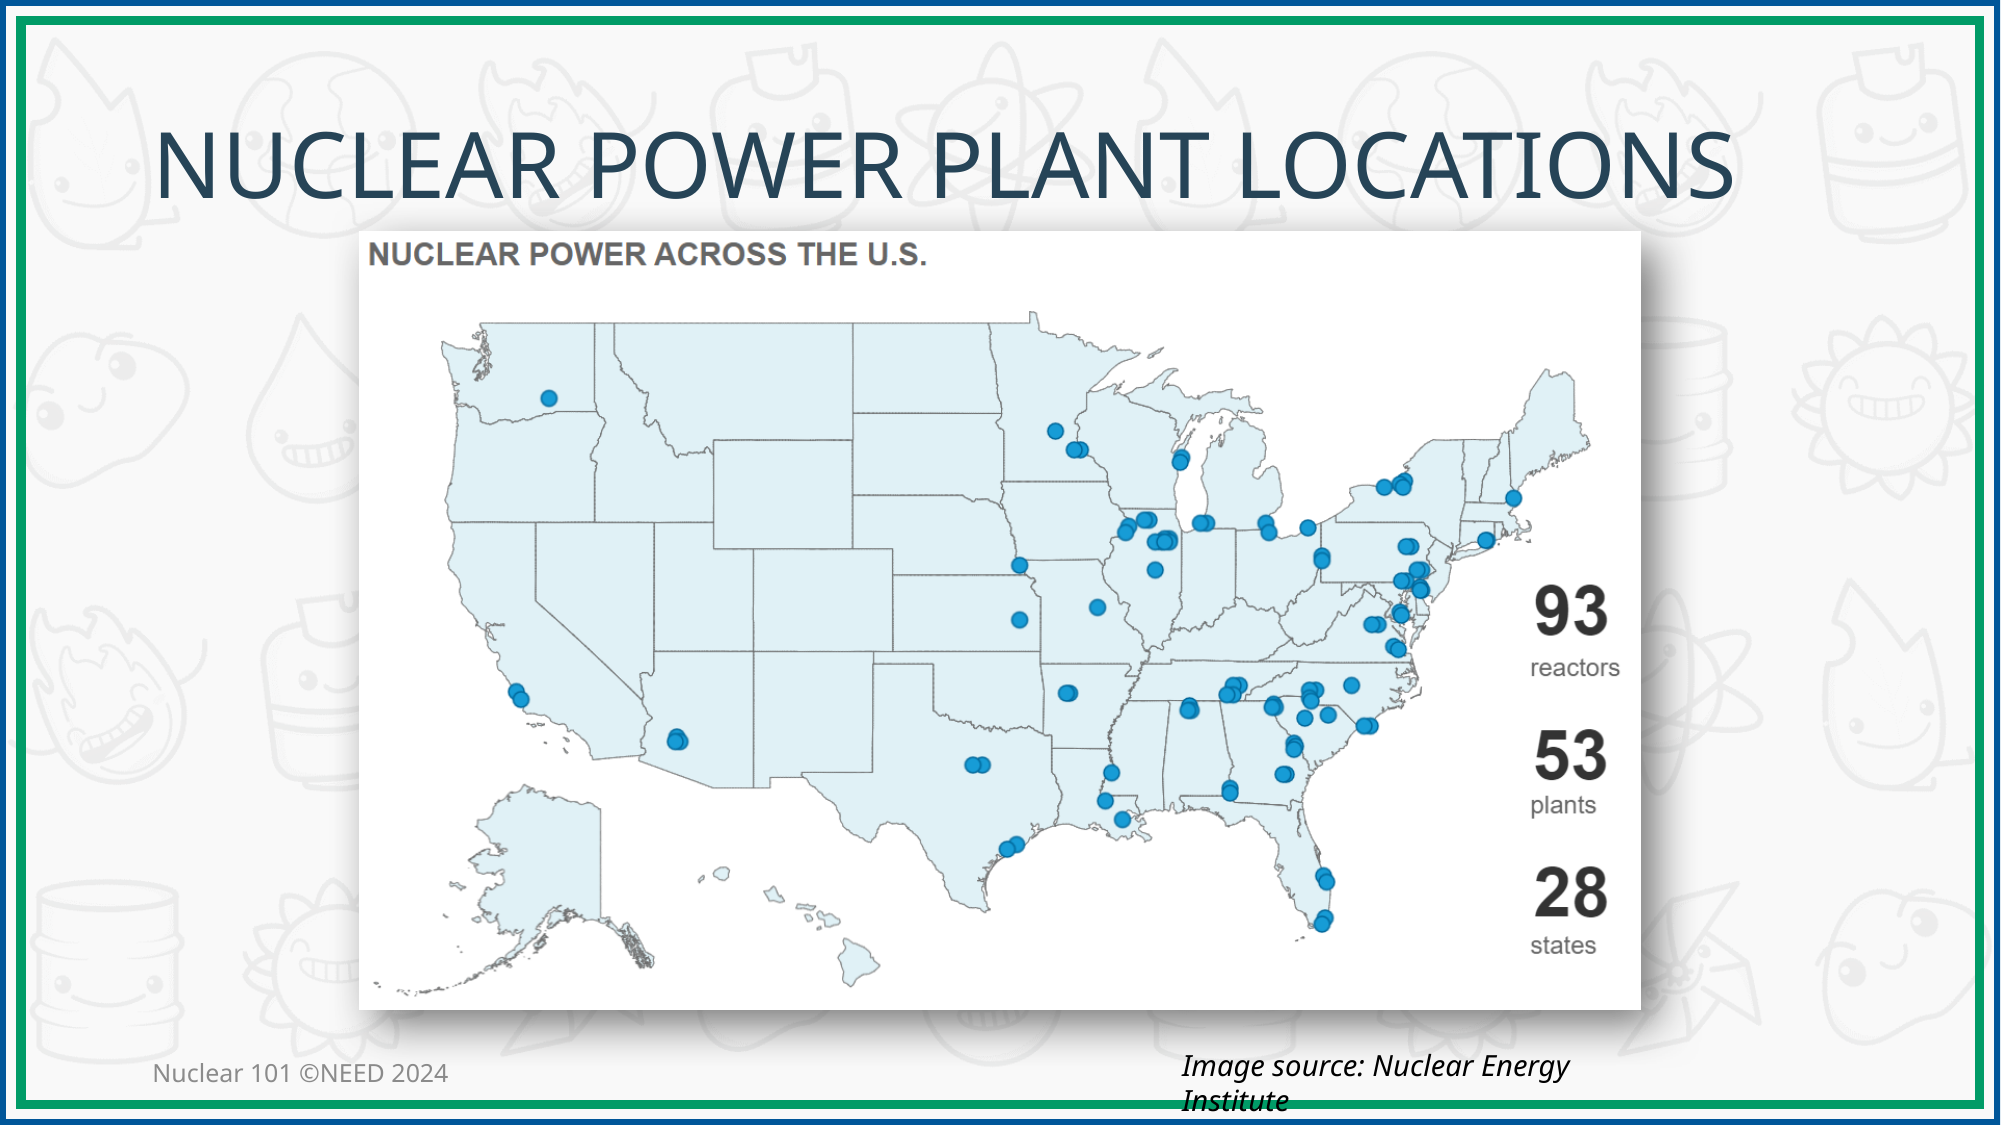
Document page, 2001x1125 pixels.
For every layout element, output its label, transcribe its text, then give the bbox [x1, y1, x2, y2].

picture [359, 231, 1641, 1010]
footer Nuclear 101 ©NEED 2024 [137, 1044, 1156, 1105]
text_box Image source: Nuclear Energy Institute [1167, 1042, 1672, 1125]
title Nuclear Power Plant Locations [137, 59, 1863, 278]
